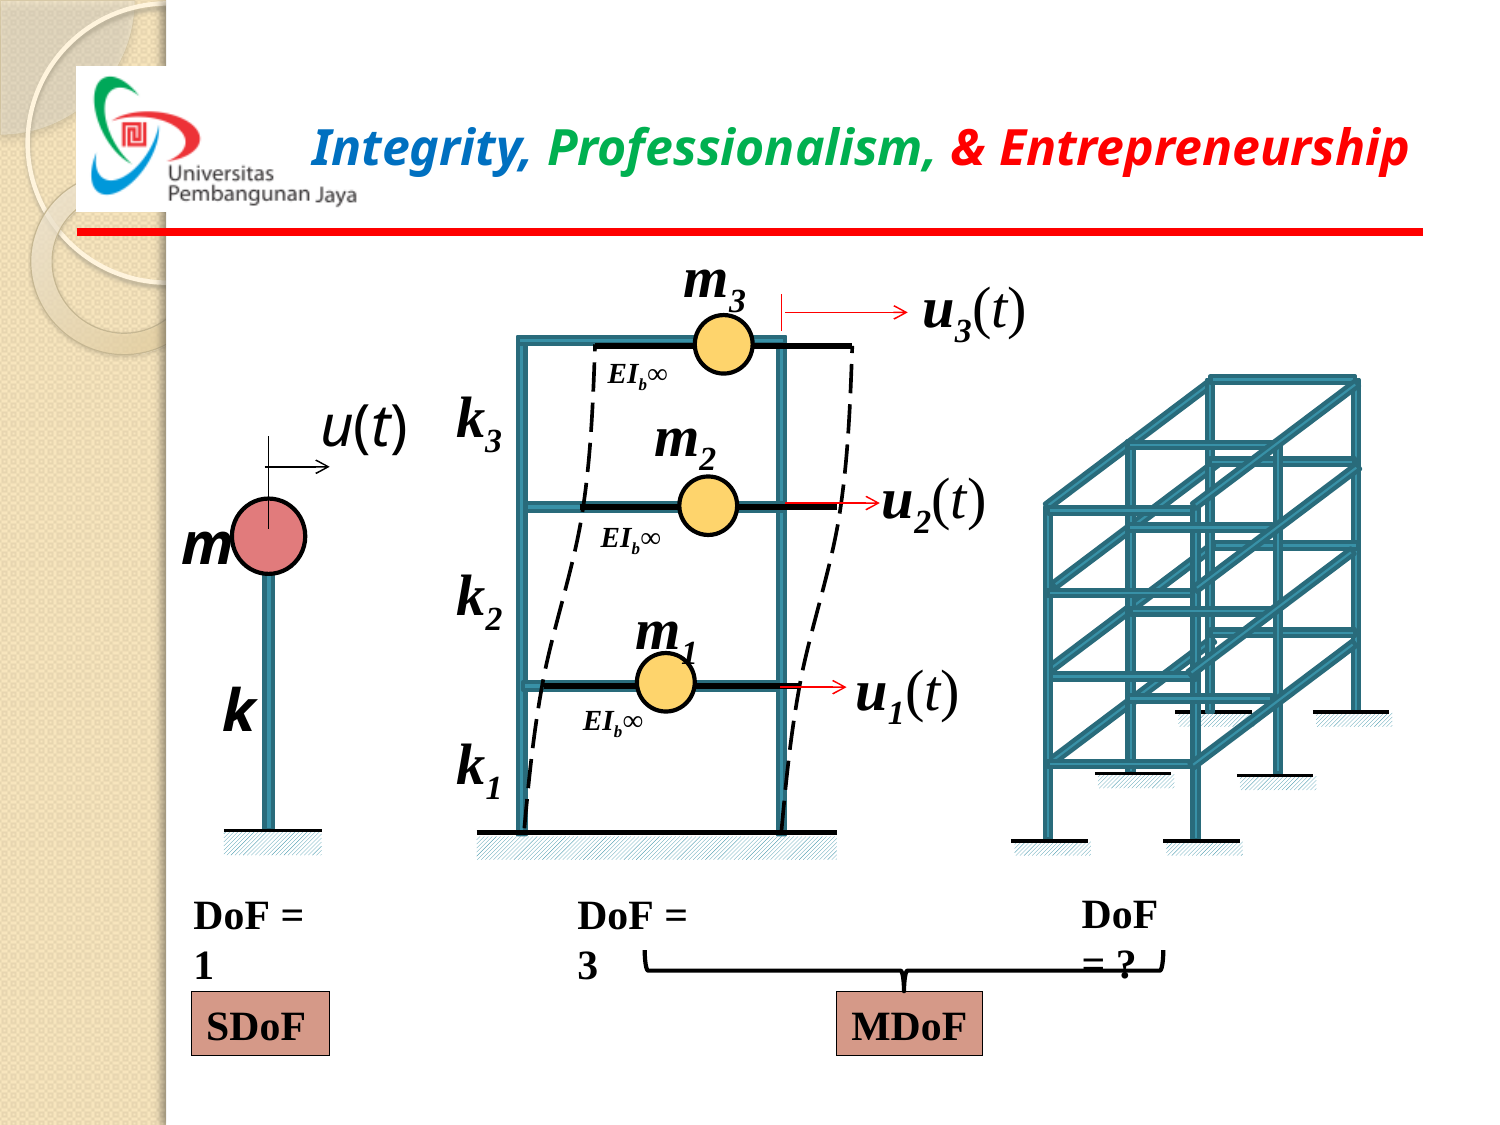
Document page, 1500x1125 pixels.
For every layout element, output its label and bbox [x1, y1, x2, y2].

text_box [440, 231, 1393, 1057]
picture [76, 66, 366, 212]
text_box [166, 380, 427, 1057]
